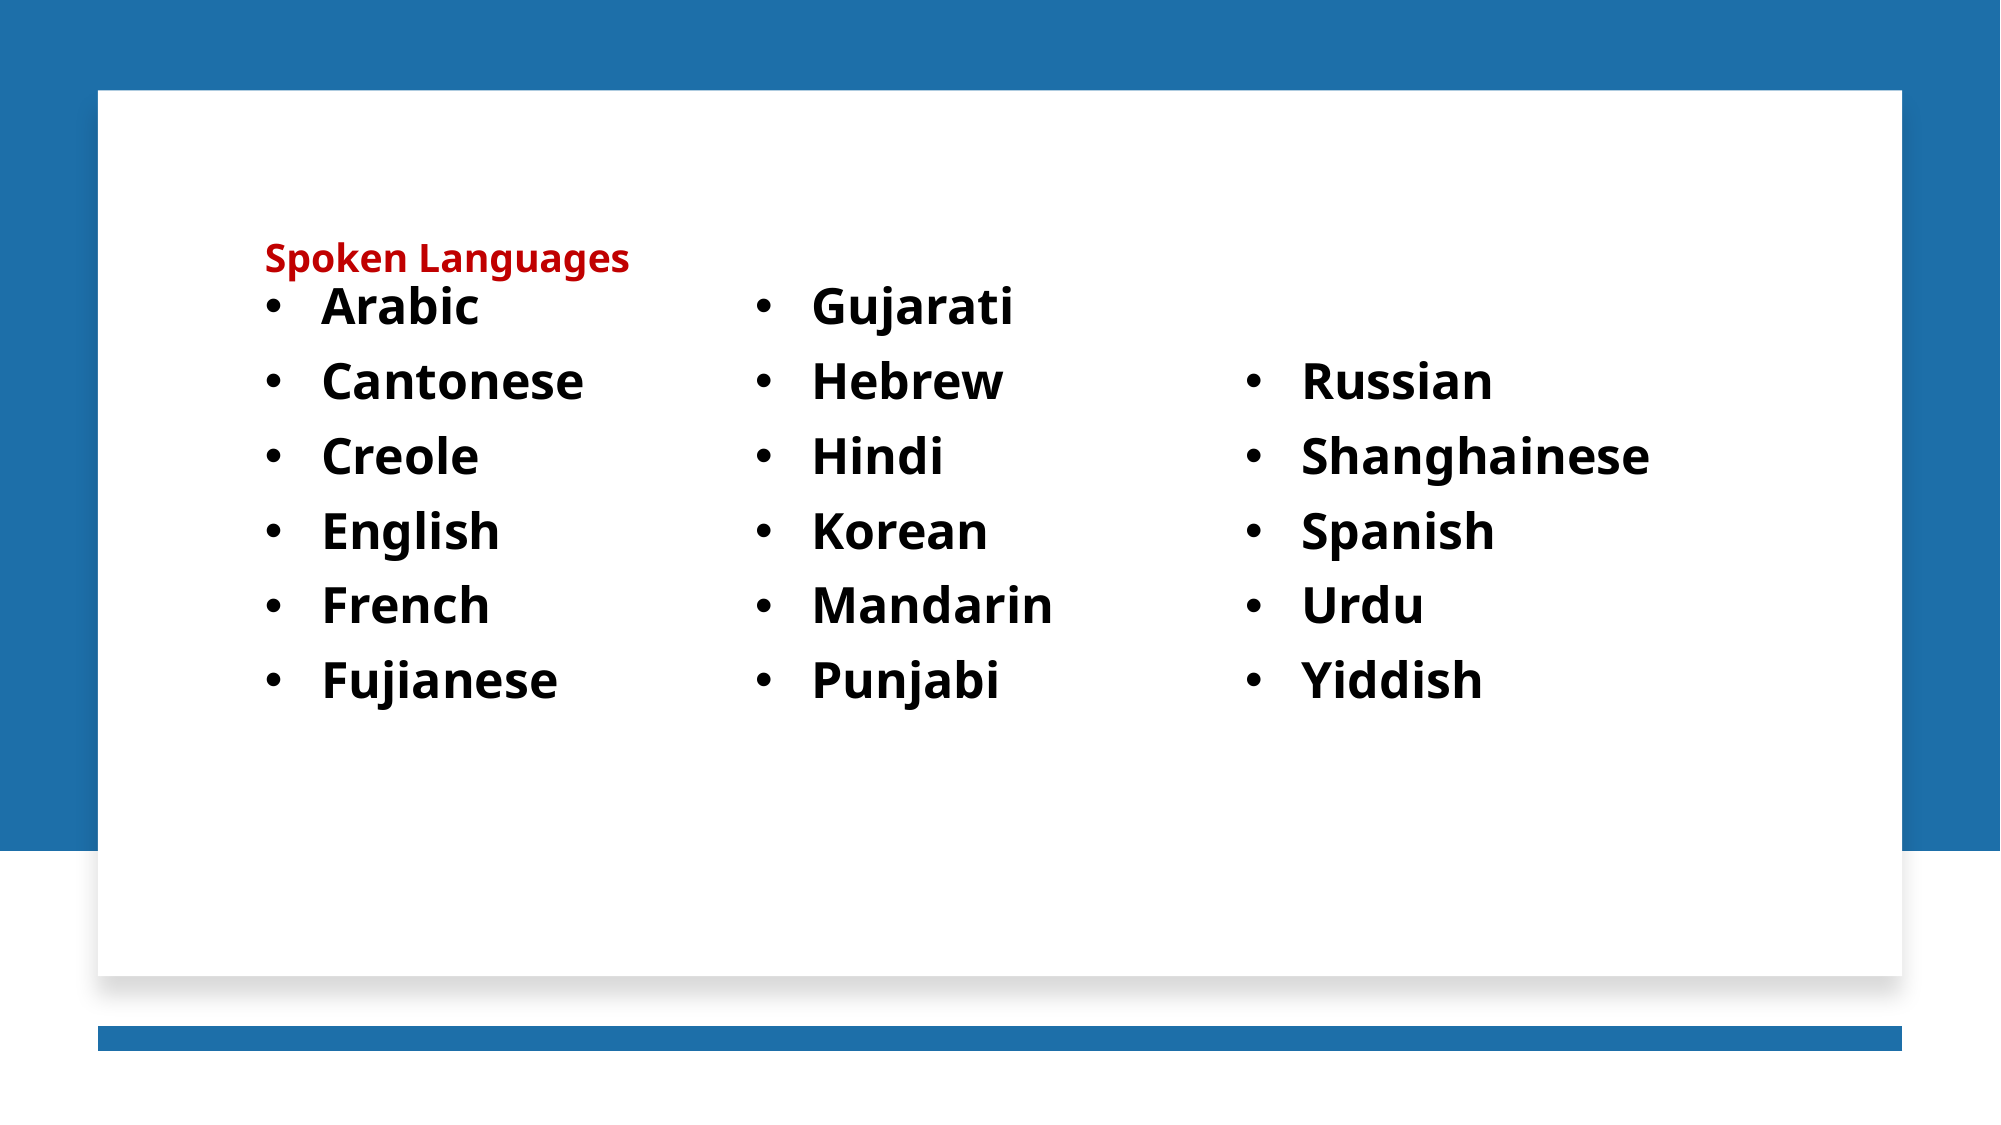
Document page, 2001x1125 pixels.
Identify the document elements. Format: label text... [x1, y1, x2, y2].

subtitle Arabic Cantonese Creole English French Fujianese Gujarati Hebrew Hindi Korean Mandarin Punjabi Russian Shanghainese Spanish Urdu Yiddish [249, 274, 1750, 942]
text_box [0, 852, 2000, 1125]
text_box [0, 0, 2000, 852]
title Spoken Languages [249, 118, 1750, 274]
text_box [97, 89, 1903, 977]
